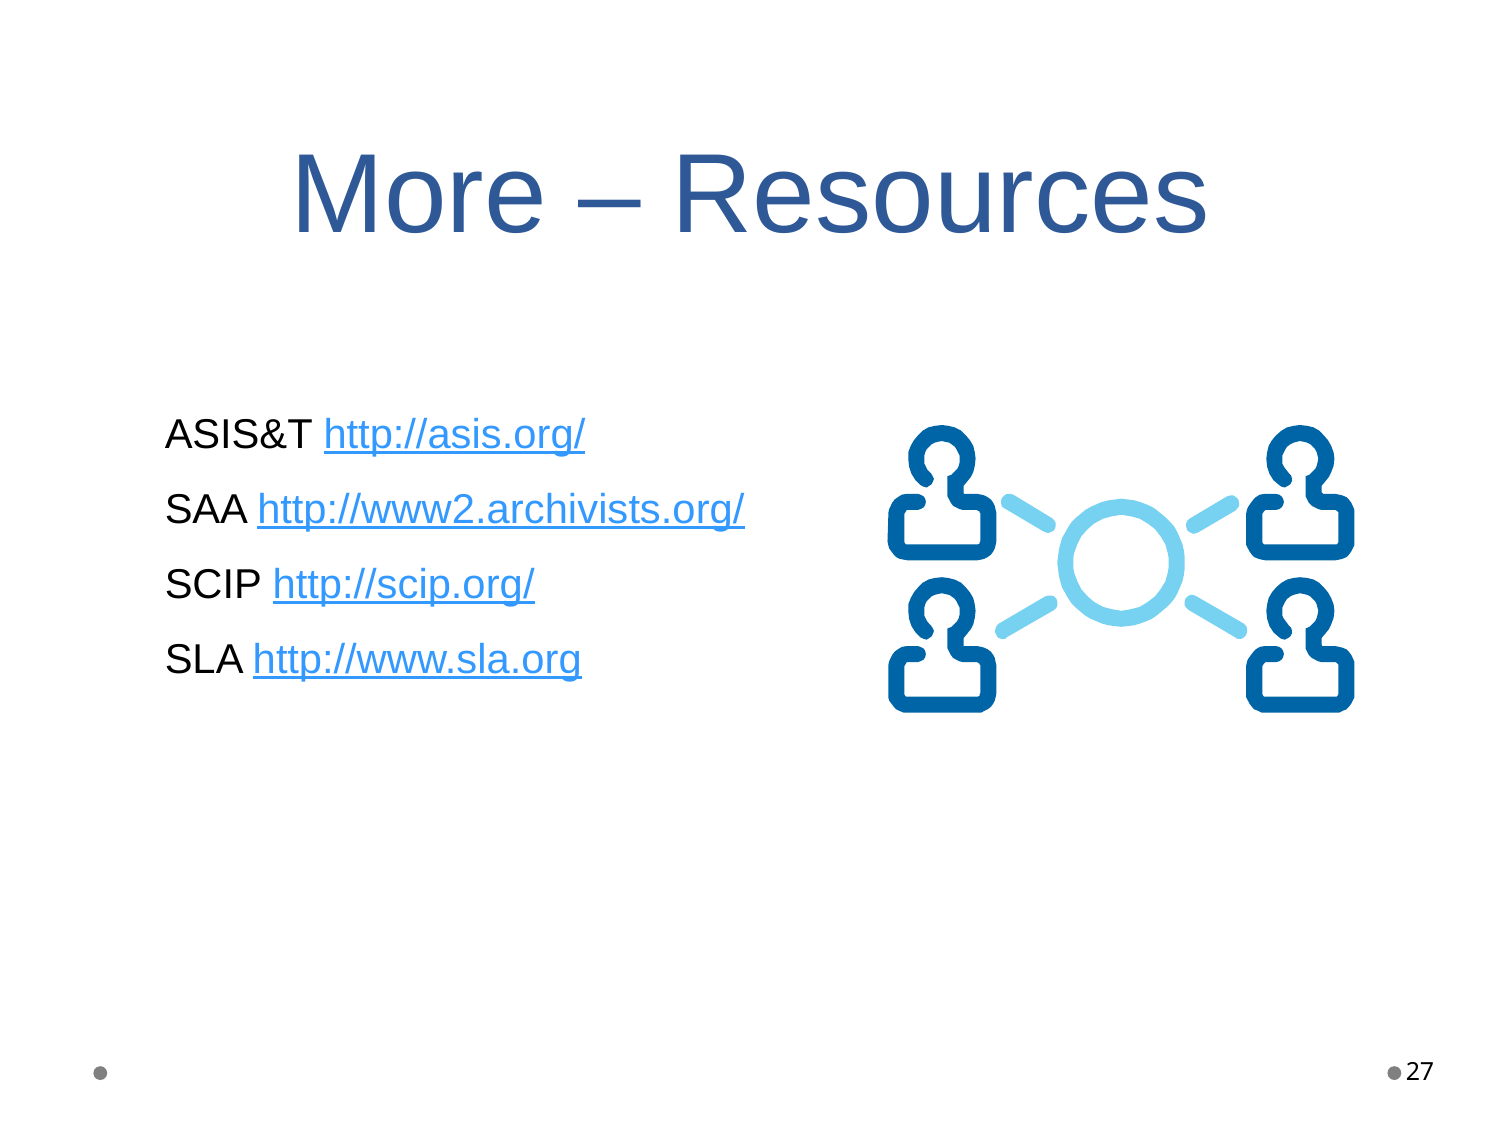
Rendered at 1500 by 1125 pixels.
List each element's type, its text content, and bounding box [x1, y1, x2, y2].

text_box ASIS&T http://asis.org/ SAA http://www2.archivists.org/ SCIP http://scip.org/ SLA http://www.sla.org [150, 324, 800, 758]
slide_number 27 [1401, 1042, 1494, 1103]
title More – Resources [75, 75, 1425, 263]
picture [887, 424, 1355, 713]
